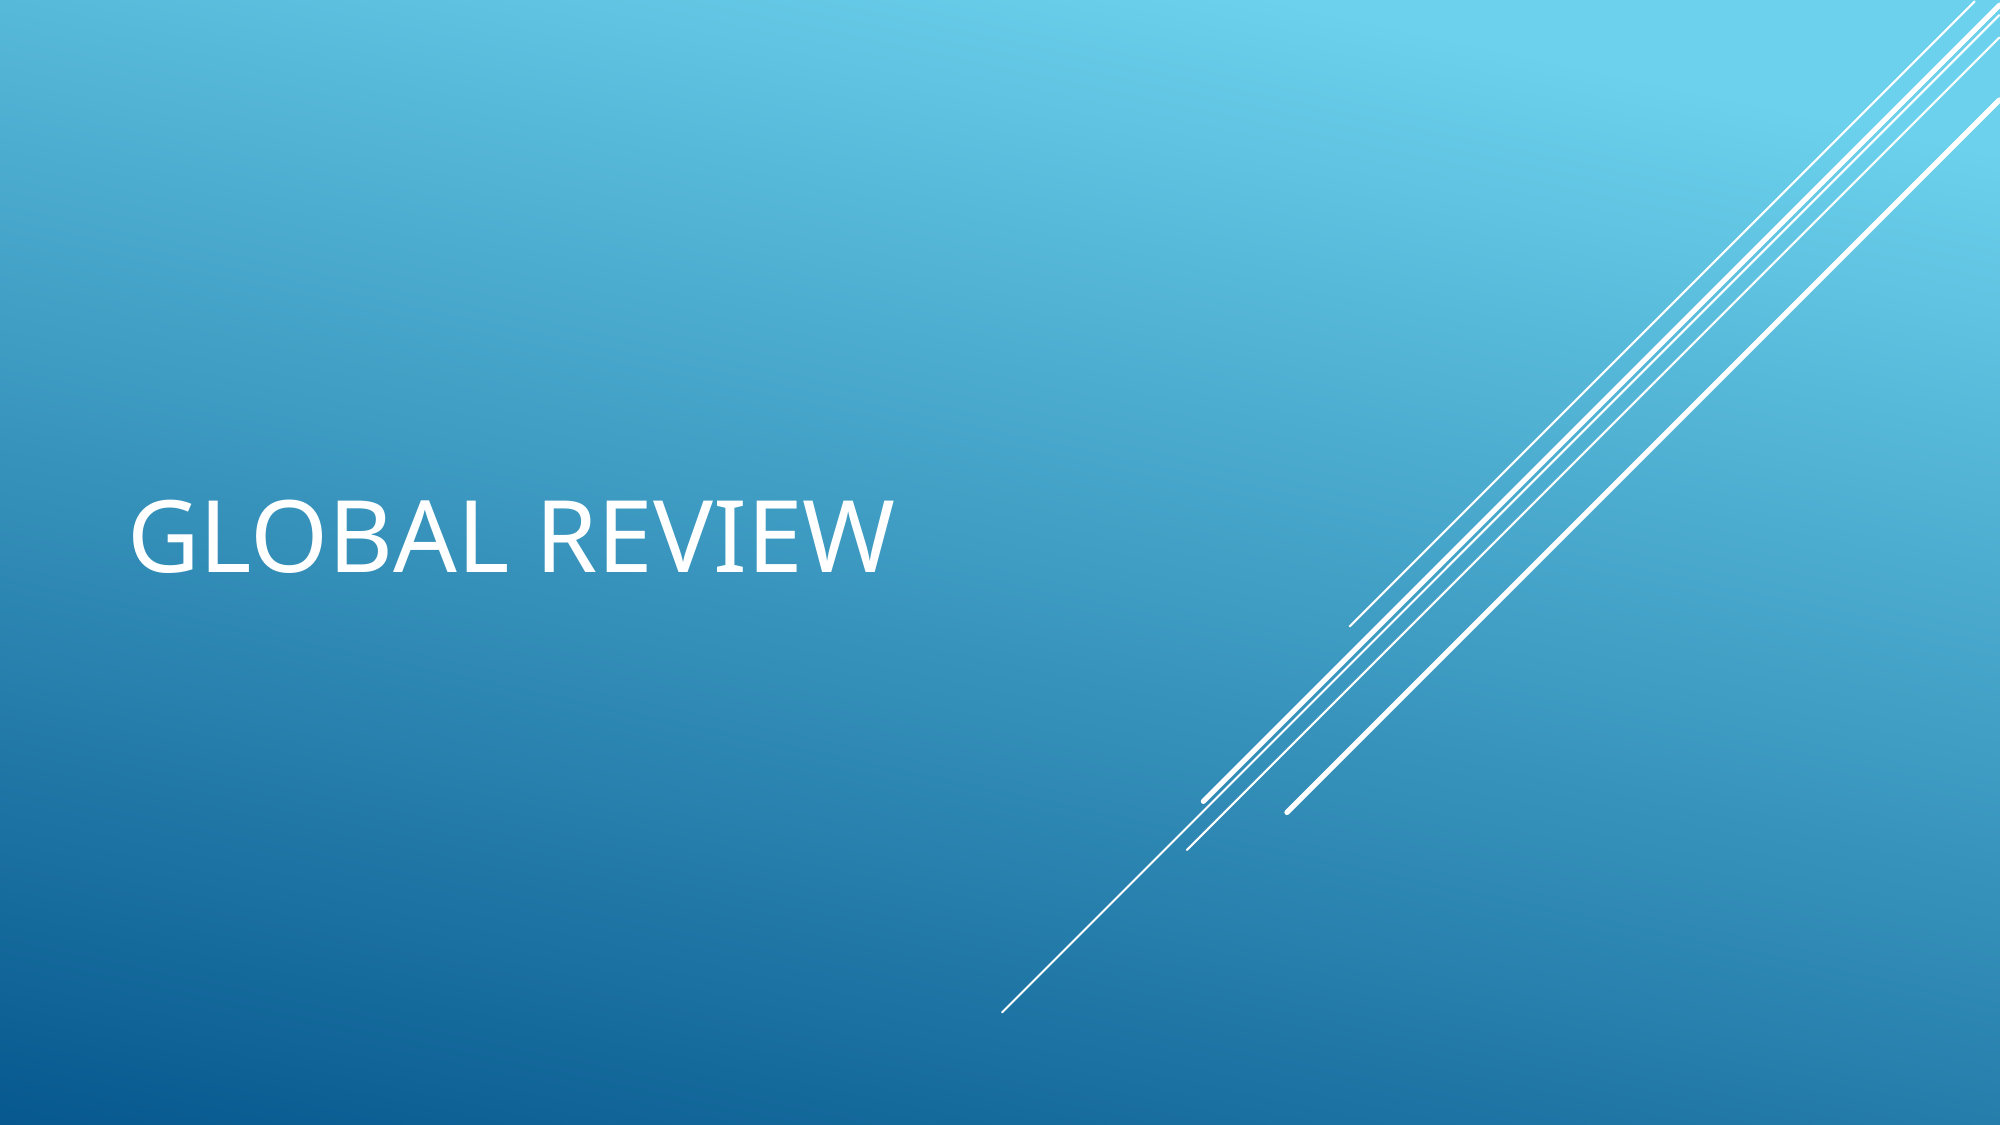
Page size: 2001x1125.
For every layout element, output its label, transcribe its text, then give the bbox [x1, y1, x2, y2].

title Global Review [112, 112, 1425, 600]
